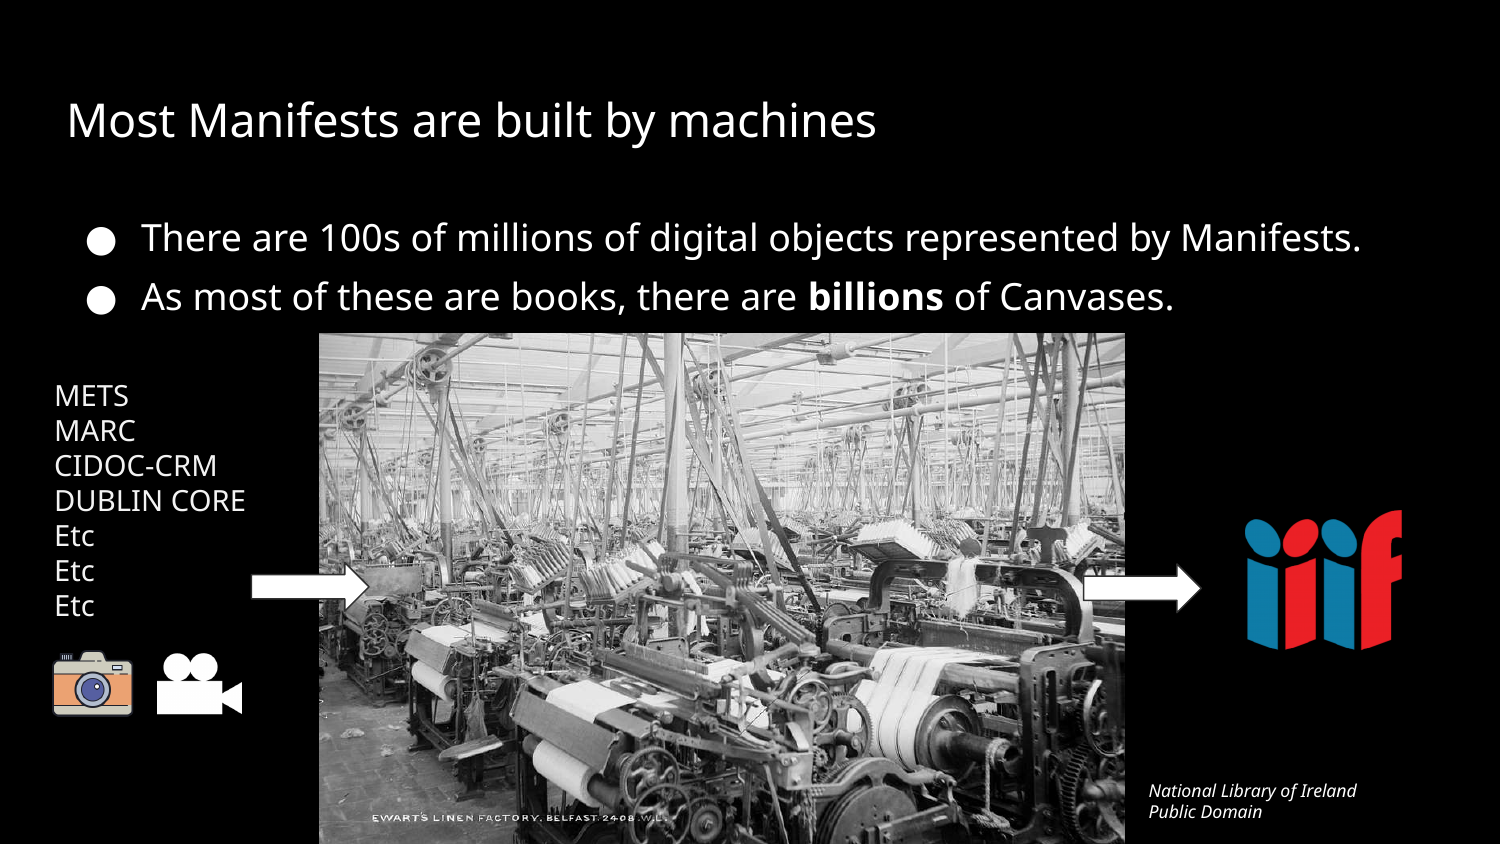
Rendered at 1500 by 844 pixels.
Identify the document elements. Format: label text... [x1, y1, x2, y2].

text_box [251, 574, 313, 599]
title Most Manifests are built by machines [51, 72, 1449, 167]
text_box National Library of Ireland Public Domain [1133, 764, 1419, 837]
text_box [1129, 563, 1202, 613]
picture [1226, 483, 1419, 676]
text_box METS MARC CIDOC-CRM DUBLIN CORE Etc Etc Etc [39, 362, 307, 672]
picture [38, 629, 147, 738]
picture [318, 332, 1126, 844]
picture [157, 641, 242, 726]
list There are 100s of millions of digital objects represented by Manifests. As most of these are books, there are billions of Canvases. [51, 189, 1449, 750]
